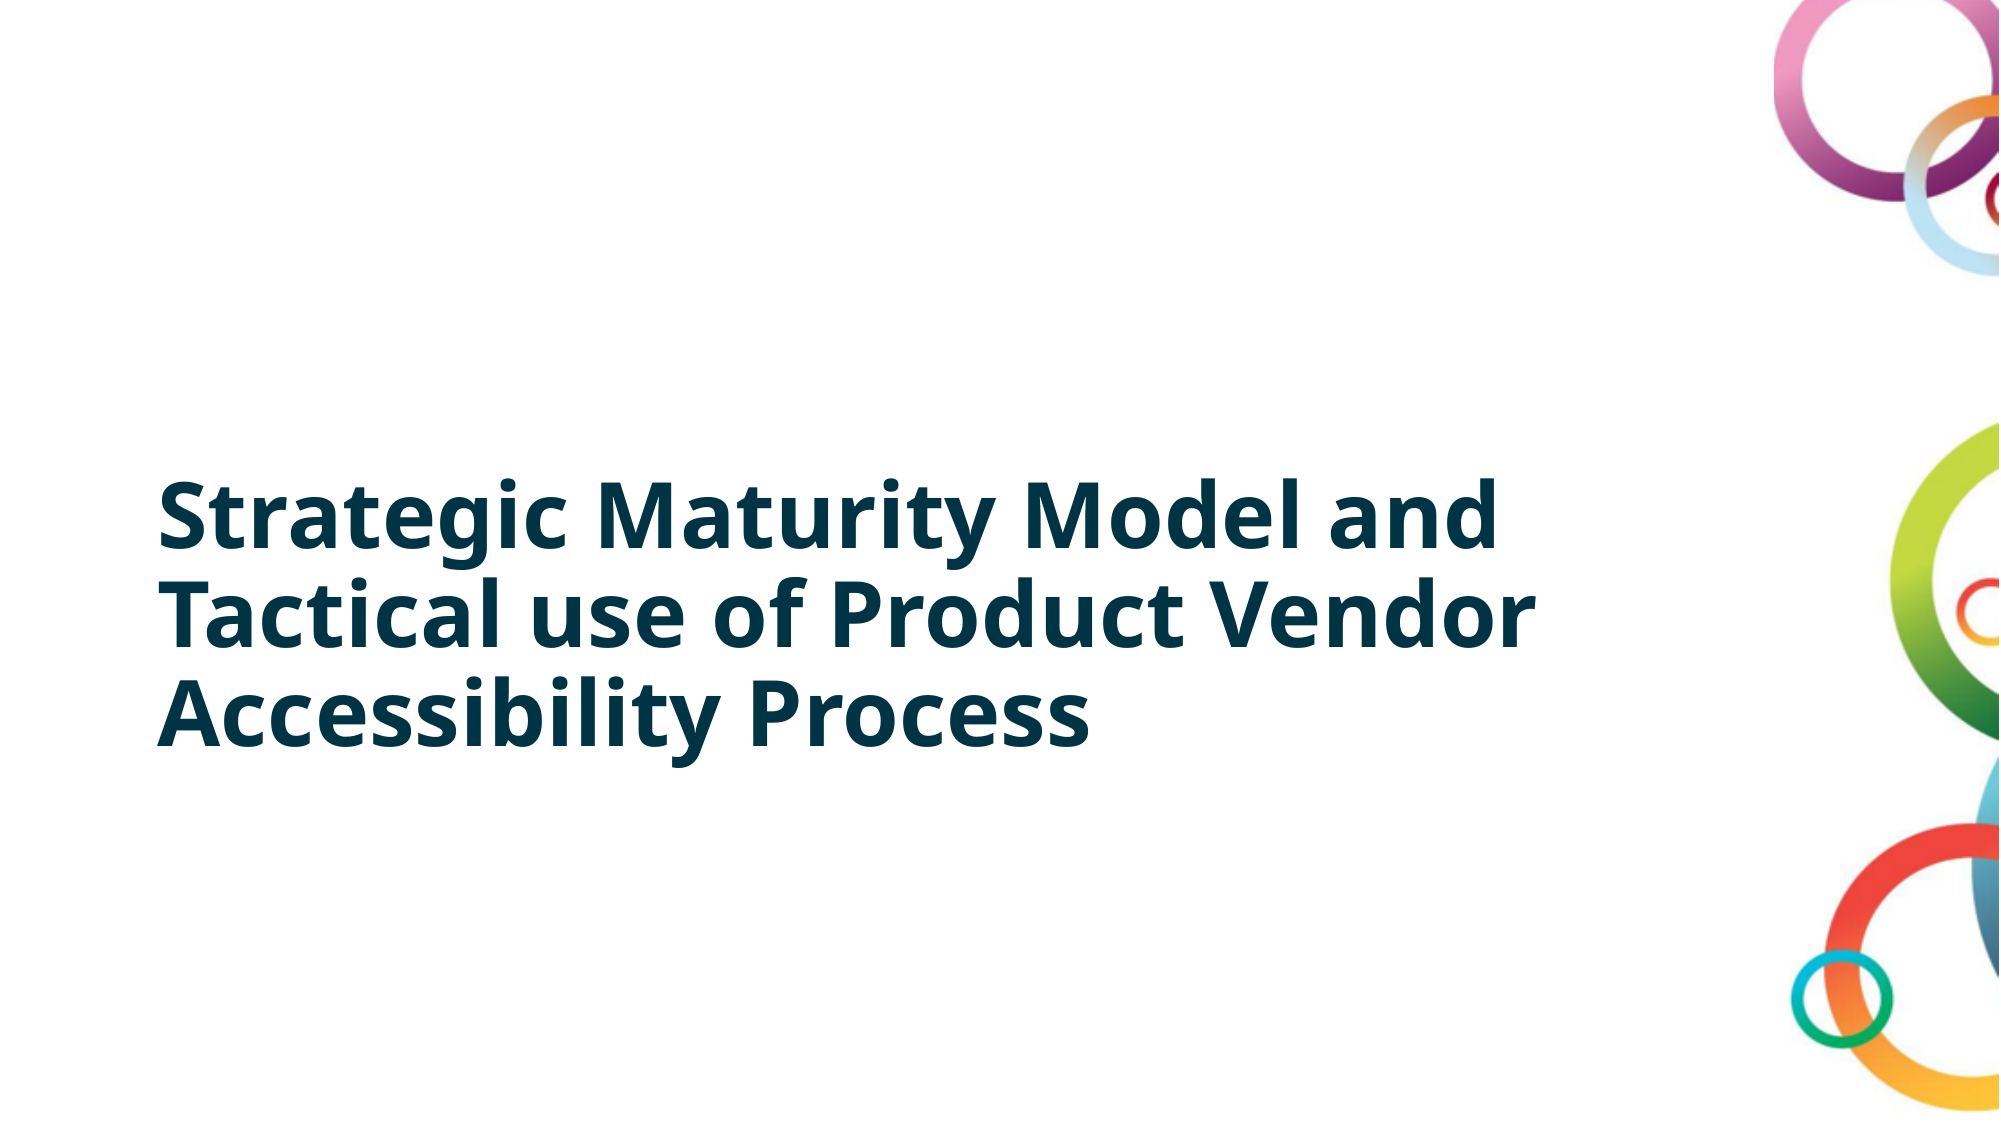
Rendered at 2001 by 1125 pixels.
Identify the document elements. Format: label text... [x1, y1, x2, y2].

title Strategic Maturity Model and Tactical use of Product Vendor Accessibility Process [137, 459, 1863, 677]
picture [1774, 0, 1999, 1125]
